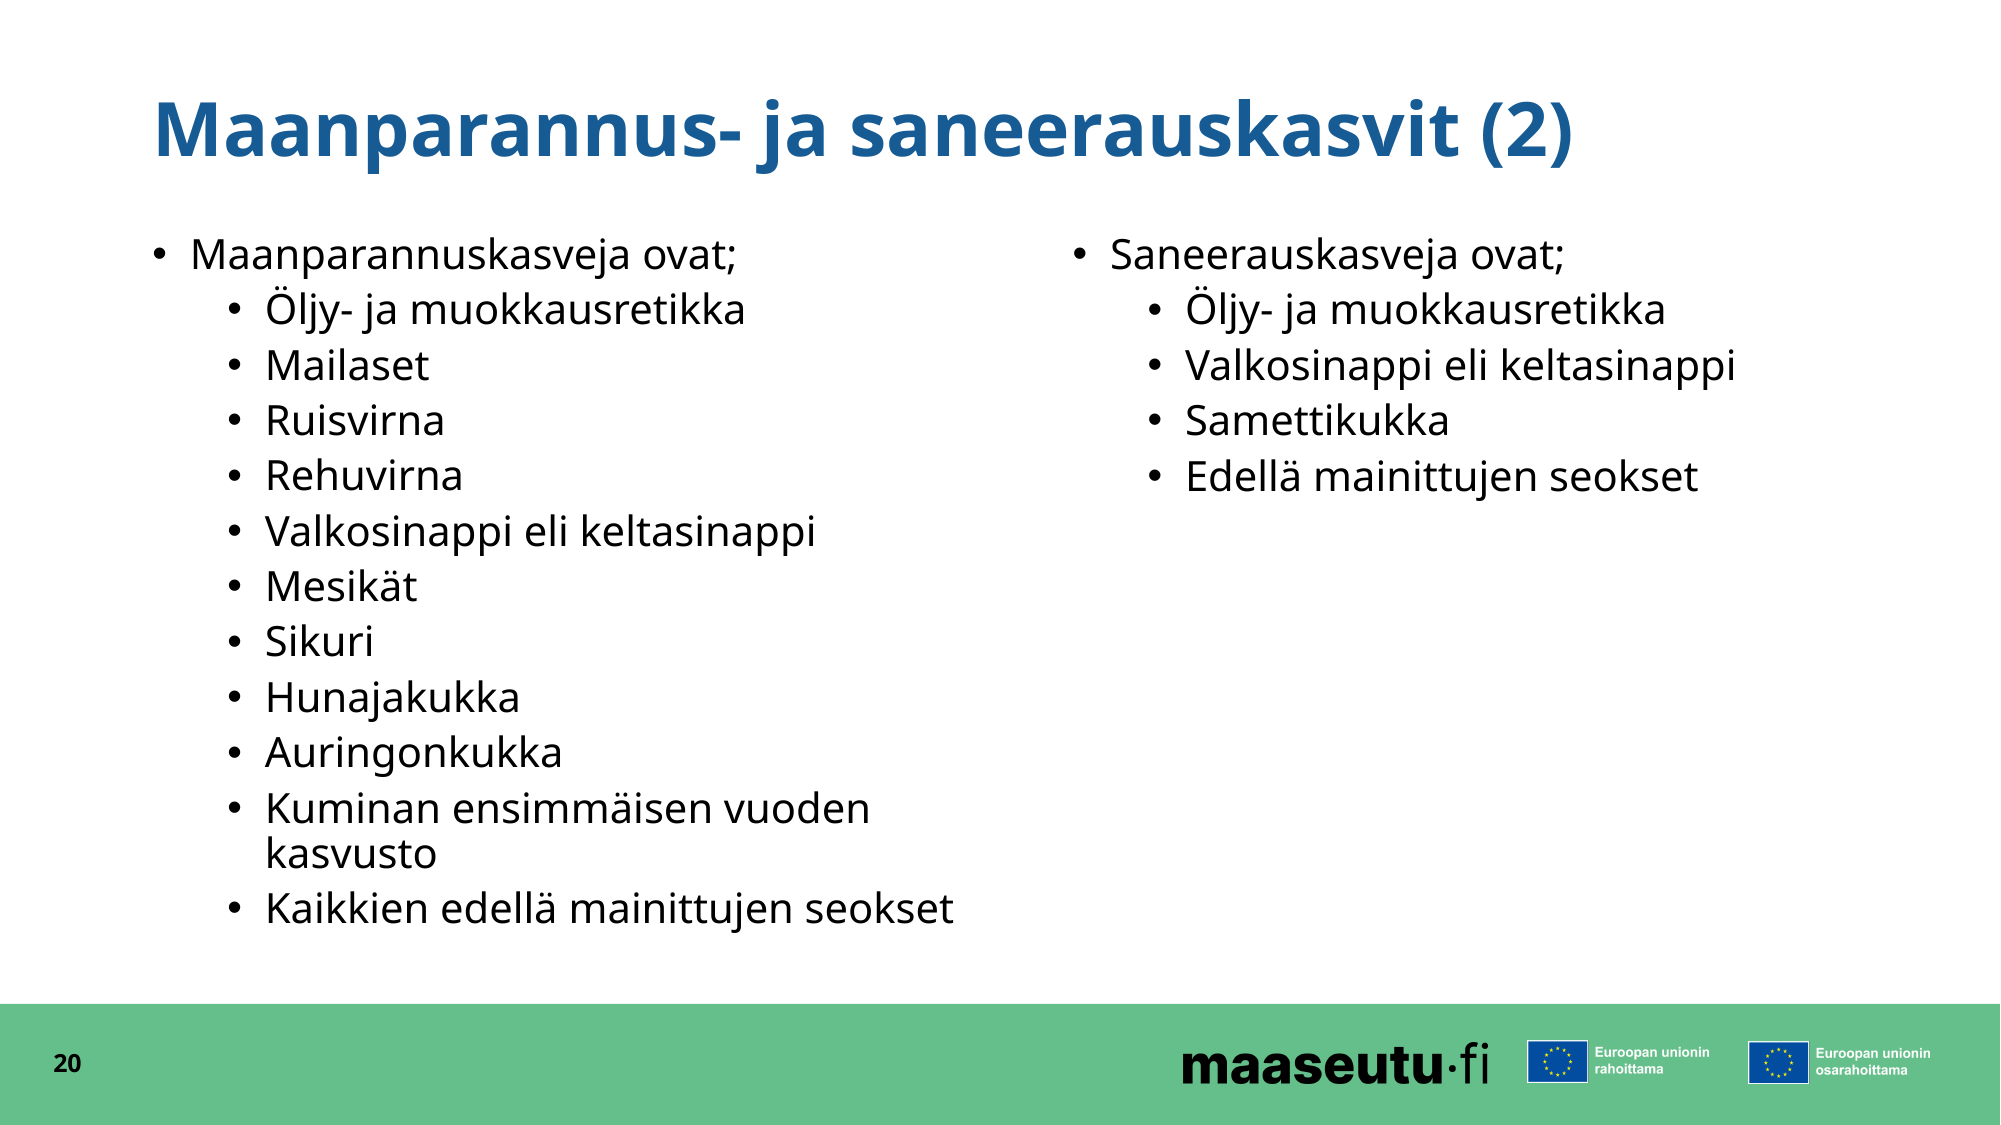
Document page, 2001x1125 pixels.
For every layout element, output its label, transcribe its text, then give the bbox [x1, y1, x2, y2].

title Maanparannus- ja saneerauskasvit (2) [137, 61, 1932, 203]
picture [1748, 1041, 1930, 1084]
list Maanparannuskasveja ovat; Öljy- ja muokkausretikka Mailaset Ruisvirna Rehuvirna Valkosinappi eli keltasinappi Mesikät Sikuri Hunajakukka Auringonkukka Kuminan ensimmäisen vuoden kasvusto Kaikkien edellä mainittujen seokset [137, 225, 1012, 966]
list Saneerauskasveja ovat; Öljy- ja muokkausretikka Valkosinappi eli keltasinappi Samettikukka Edellä mainittujen seokset [1057, 225, 1932, 933]
picture [1527, 1040, 1709, 1083]
picture [1183, 1042, 1488, 1084]
